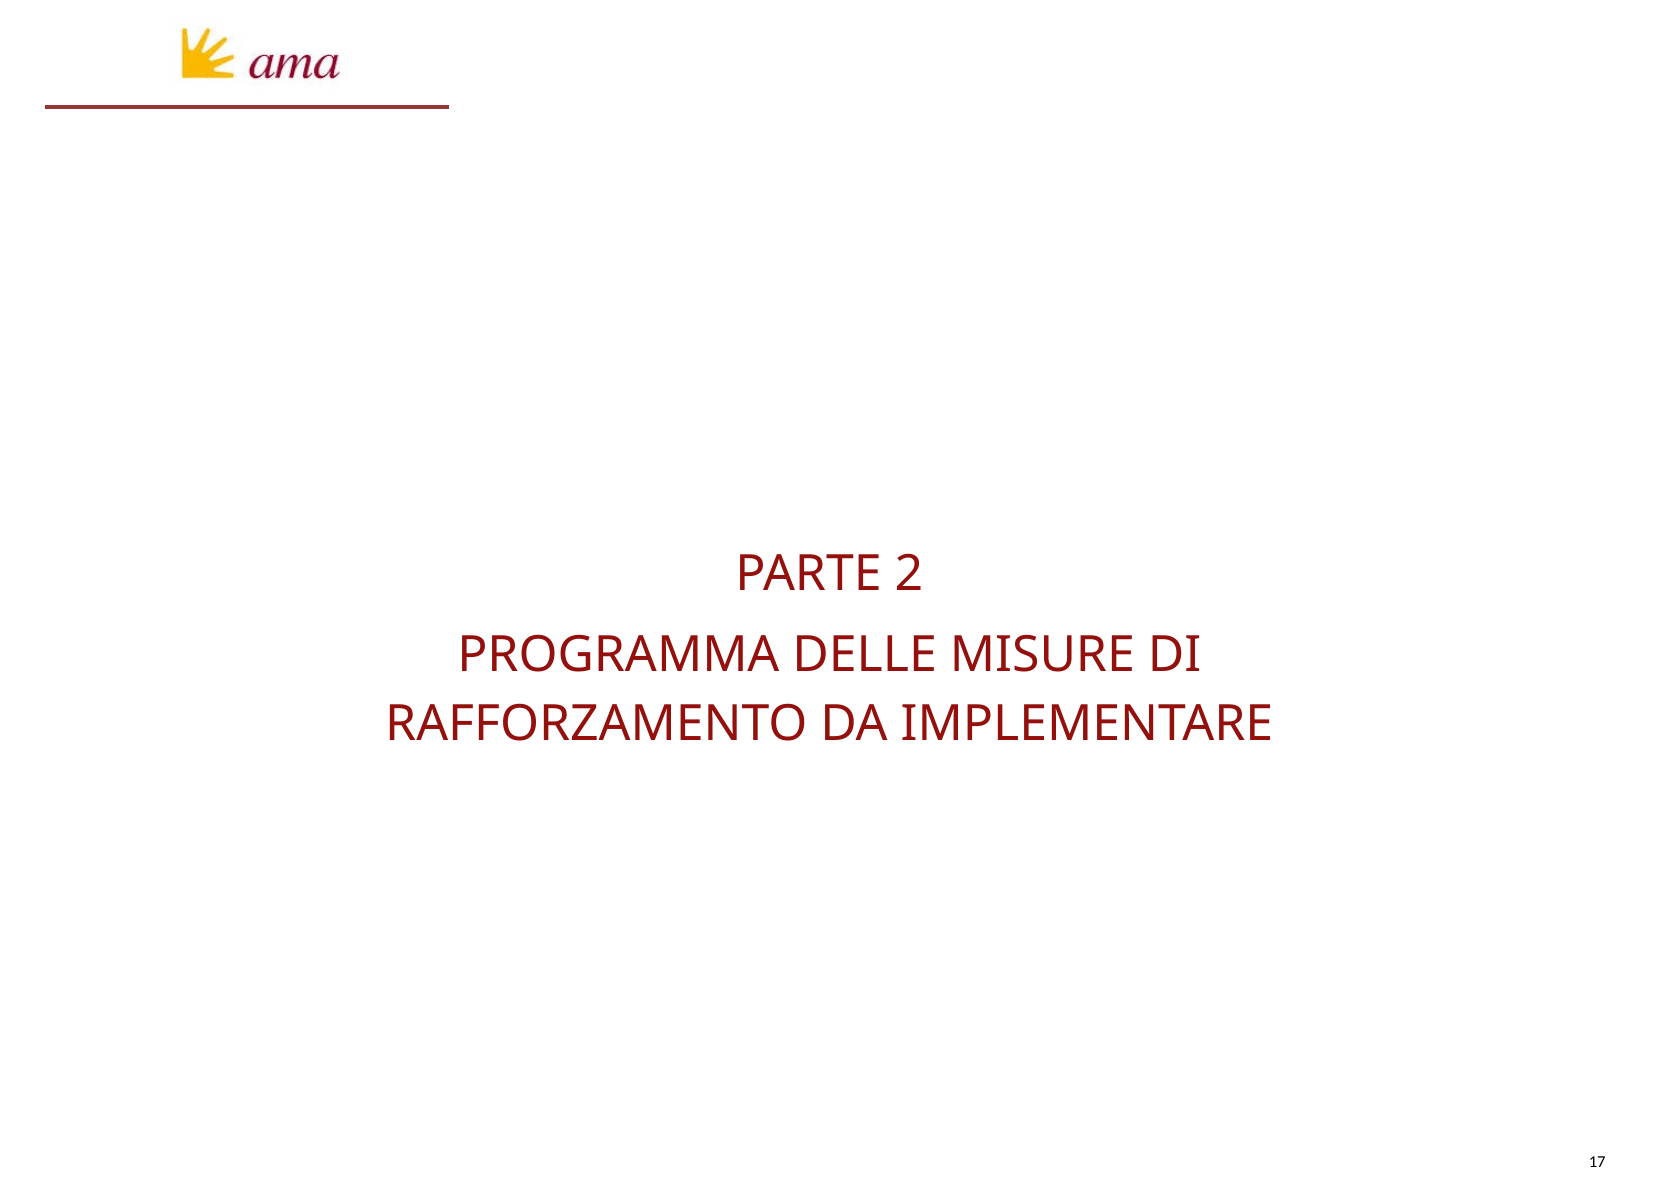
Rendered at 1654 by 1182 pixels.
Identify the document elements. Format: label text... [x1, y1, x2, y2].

picture [136, 17, 385, 95]
text_box PARTE 2 Programma delle misure di rafforzamento da implementare [276, 531, 1382, 615]
